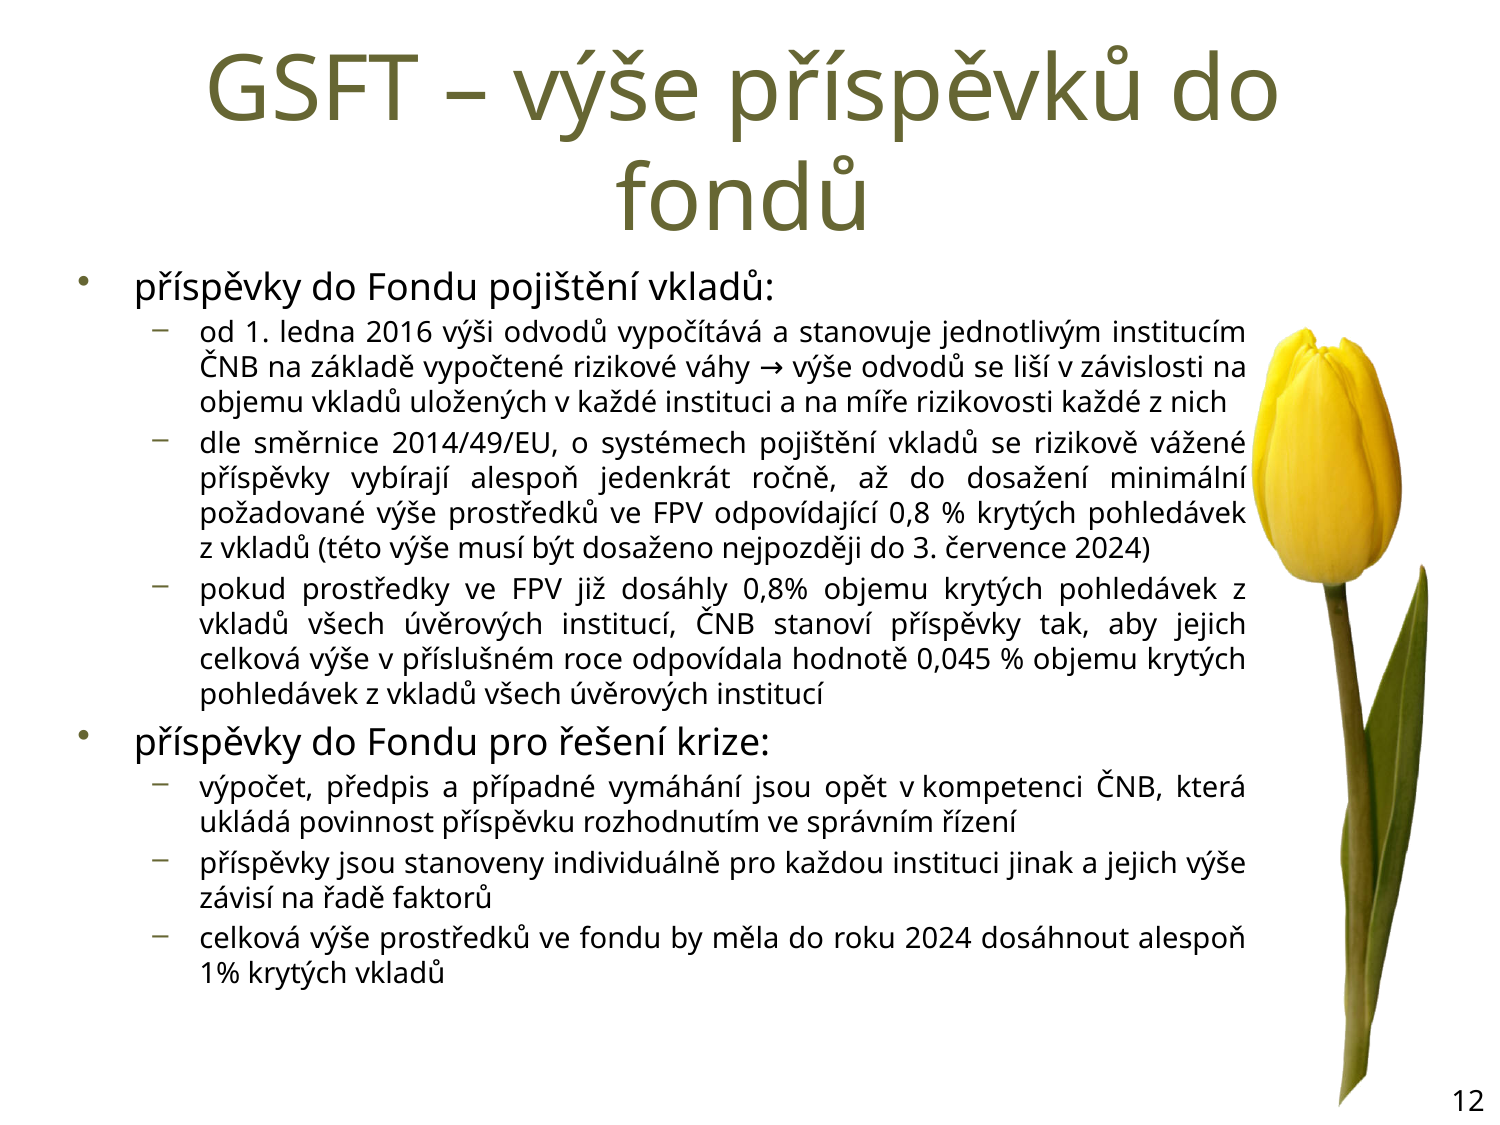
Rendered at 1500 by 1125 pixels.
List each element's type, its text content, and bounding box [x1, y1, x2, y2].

list příspěvky do Fondu pojištění vkladů: od 1. ledna 2016 výši odvodů vypočítává a stanovuje jednotlivým institucím ČNB na základě vypočtené rizikové váhy → výše odvodů se liší v závislosti na objemu vkladů uložených v každé instituci a na míře rizikovosti každé z nich dle směrnice 2014/49/EU, o systémech pojištění vkladů se rizikově vážené příspěvky vybírají alespoň jedenkrát ročně, až do dosažení minimální požadované výše prostředků ve FPV odpovídající 0,8 % krytých pohledávek z vkladů (této výše musí být dosaženo nejpozději do 3. července 2024) pokud prostředky ve FPV již dosáhly 0,8% objemu krytých pohledávek z vkladů všech úvěrových institucí, ČNB stanoví příspěvky tak, aby jejich celková výše v příslušném roce odpovídala hodnotě 0,045 % objemu krytých pohledávek z vkladů všech úvěrových institucí příspěvky do Fondu pro řešení krize: výpočet, předpis a případné vymáhání jsou opět v kompetenci ČNB, která ukládá povinnost příspěvku rozhodnutím ve správním řízení příspěvky jsou stanoveny individuálně pro každou instituci jinak a jejich výše závisí na řadě faktorů celková výše prostředků ve fondu by měla do roku 2024 dosáhnout alespoň 1% krytých vkladů [62, 255, 1263, 1018]
picture [1187, 312, 1500, 1074]
slide_number 12 [1149, 1074, 1500, 1125]
title GSFT – výše příspěvků do fondů [62, 44, 1426, 233]
